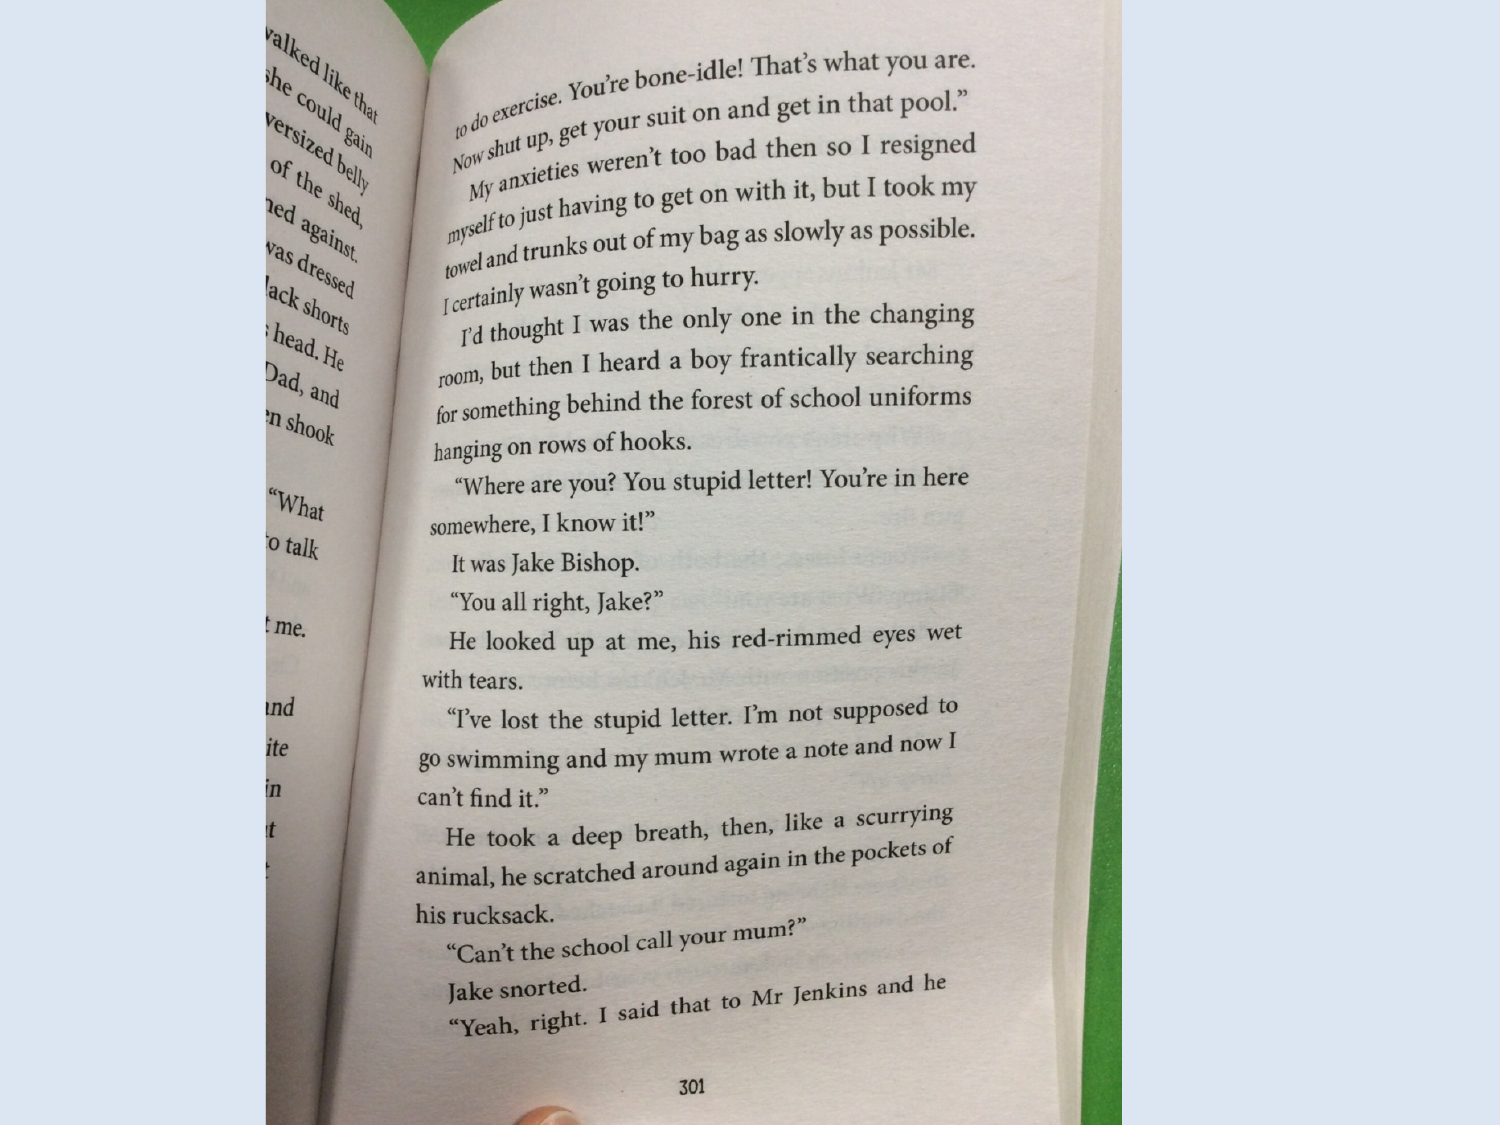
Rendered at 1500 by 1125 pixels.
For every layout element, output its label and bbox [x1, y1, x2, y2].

list [120, 130, 1267, 987]
picture [266, 987, 1122, 1125]
picture [266, 0, 1122, 130]
